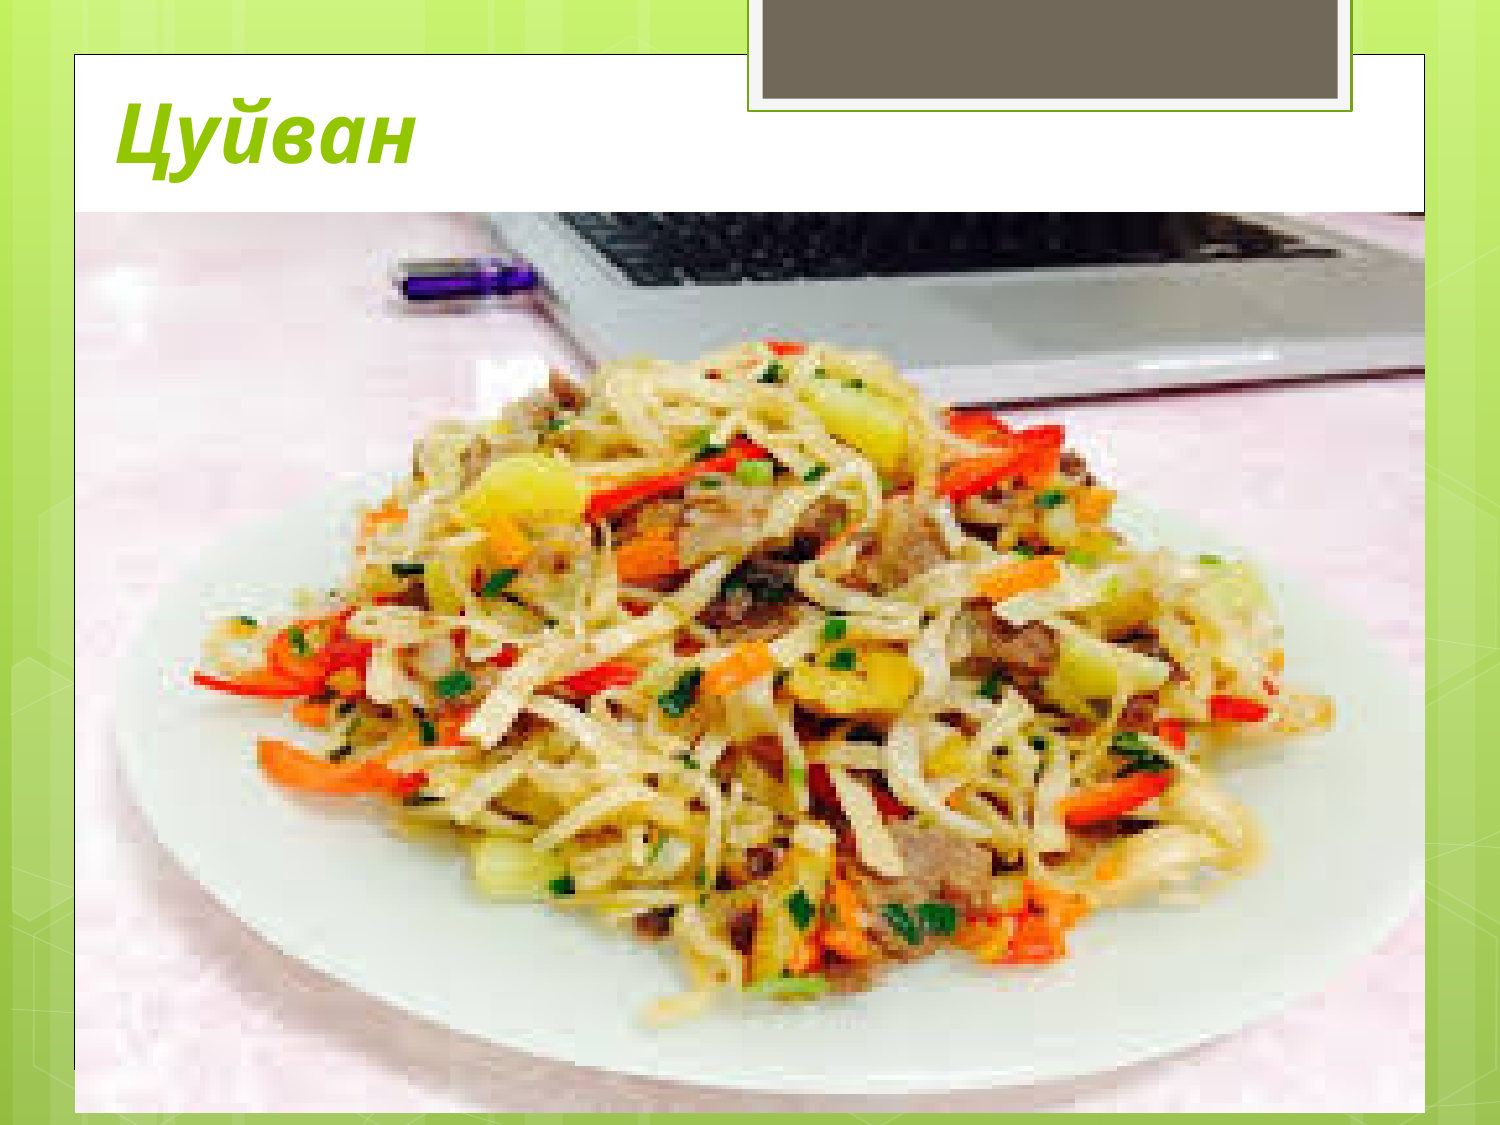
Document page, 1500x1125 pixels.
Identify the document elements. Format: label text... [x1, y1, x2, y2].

title Цуйван [99, 0, 1253, 188]
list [74, 212, 1426, 1113]
